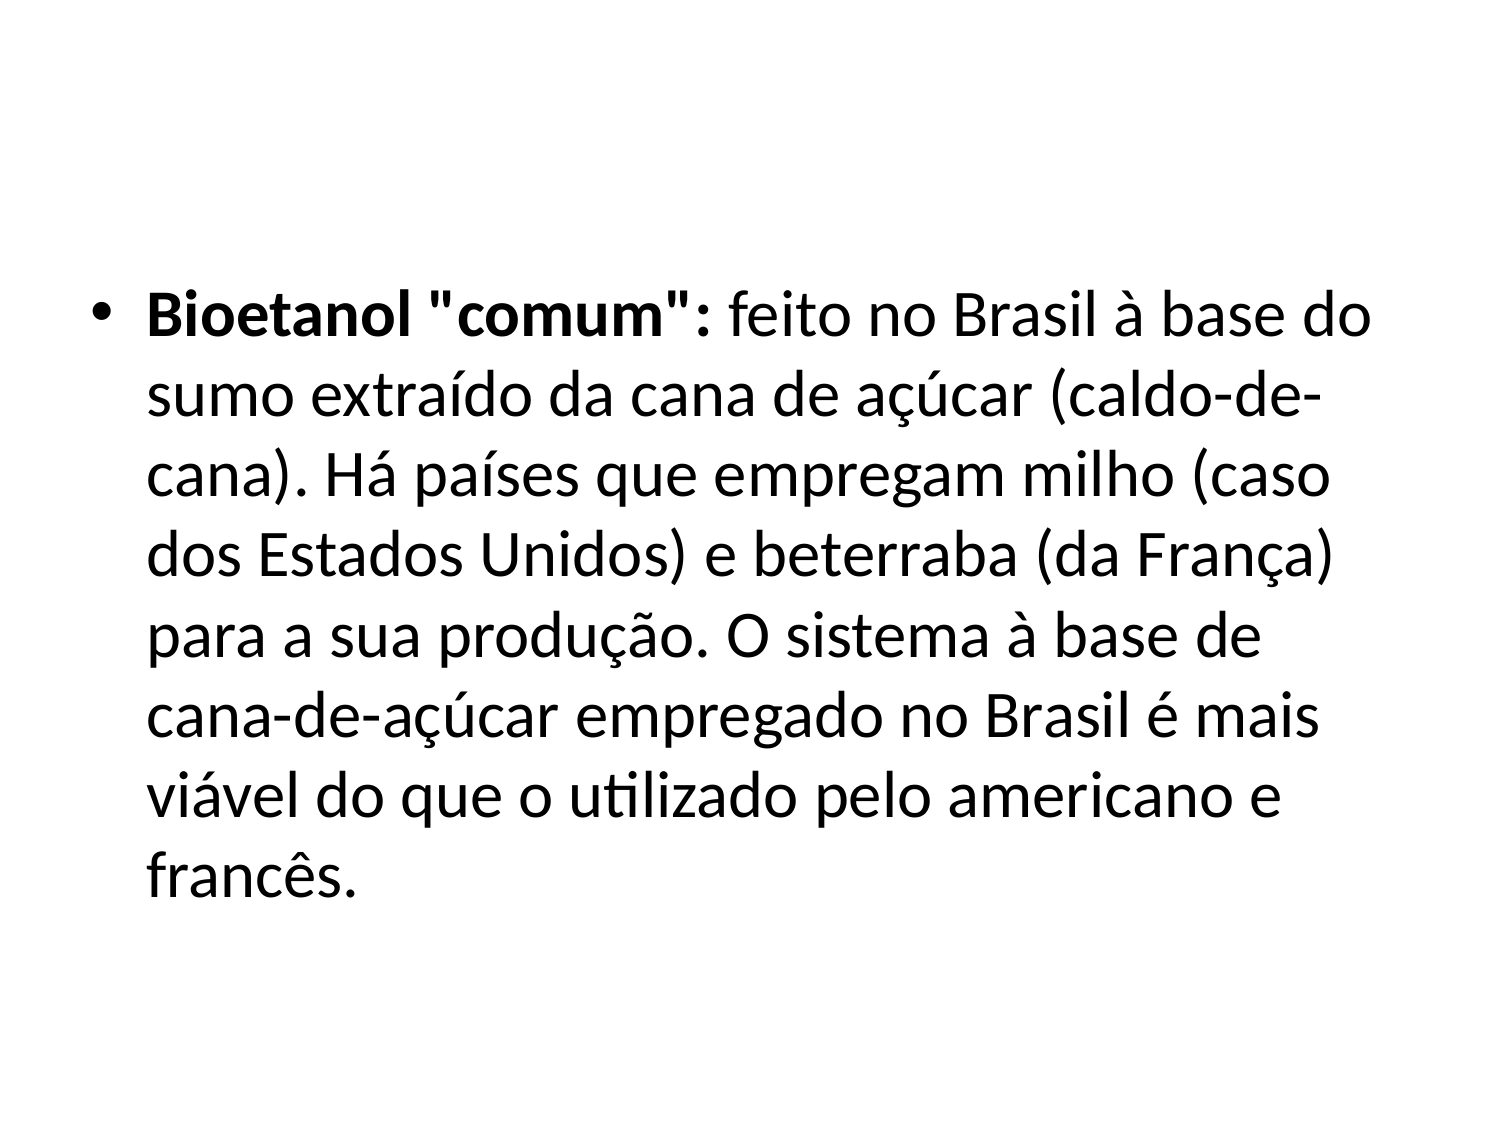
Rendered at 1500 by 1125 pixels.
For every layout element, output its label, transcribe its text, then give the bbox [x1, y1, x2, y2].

list Bioetanol "comum": feito no Brasil à base do sumo extraído da cana de açúcar (caldo-de-cana). Há países que empregam milho (caso dos Estados Unidos) e beterraba (da França) para a sua produção. O sistema à base de cana-de-açúcar empregado no Brasil é mais viável do que o utilizado pelo americano e francês. [75, 262, 1425, 1005]
